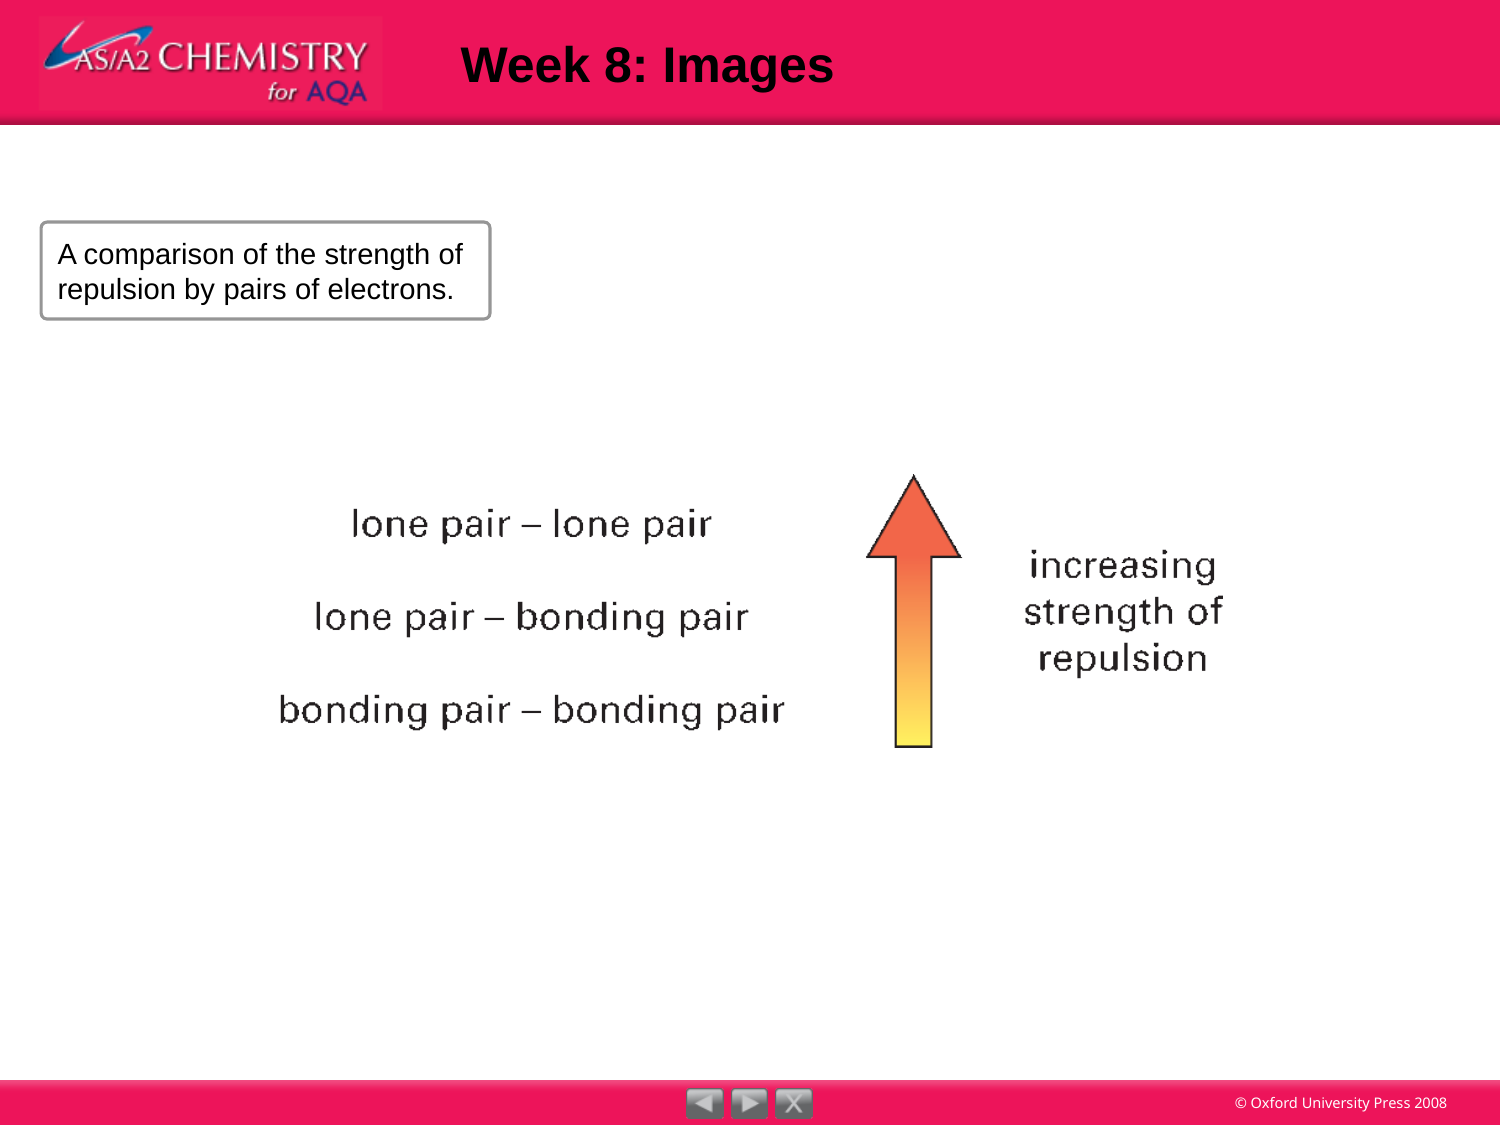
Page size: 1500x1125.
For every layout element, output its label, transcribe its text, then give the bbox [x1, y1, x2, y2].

picture [0, 0, 454, 125]
text_box Week 8: Images [454, 0, 1500, 126]
picture [277, 474, 1223, 748]
text_box A comparison of the strength of repulsion by pairs of electrons. [41, 222, 491, 320]
picture [0, 1080, 1500, 1125]
